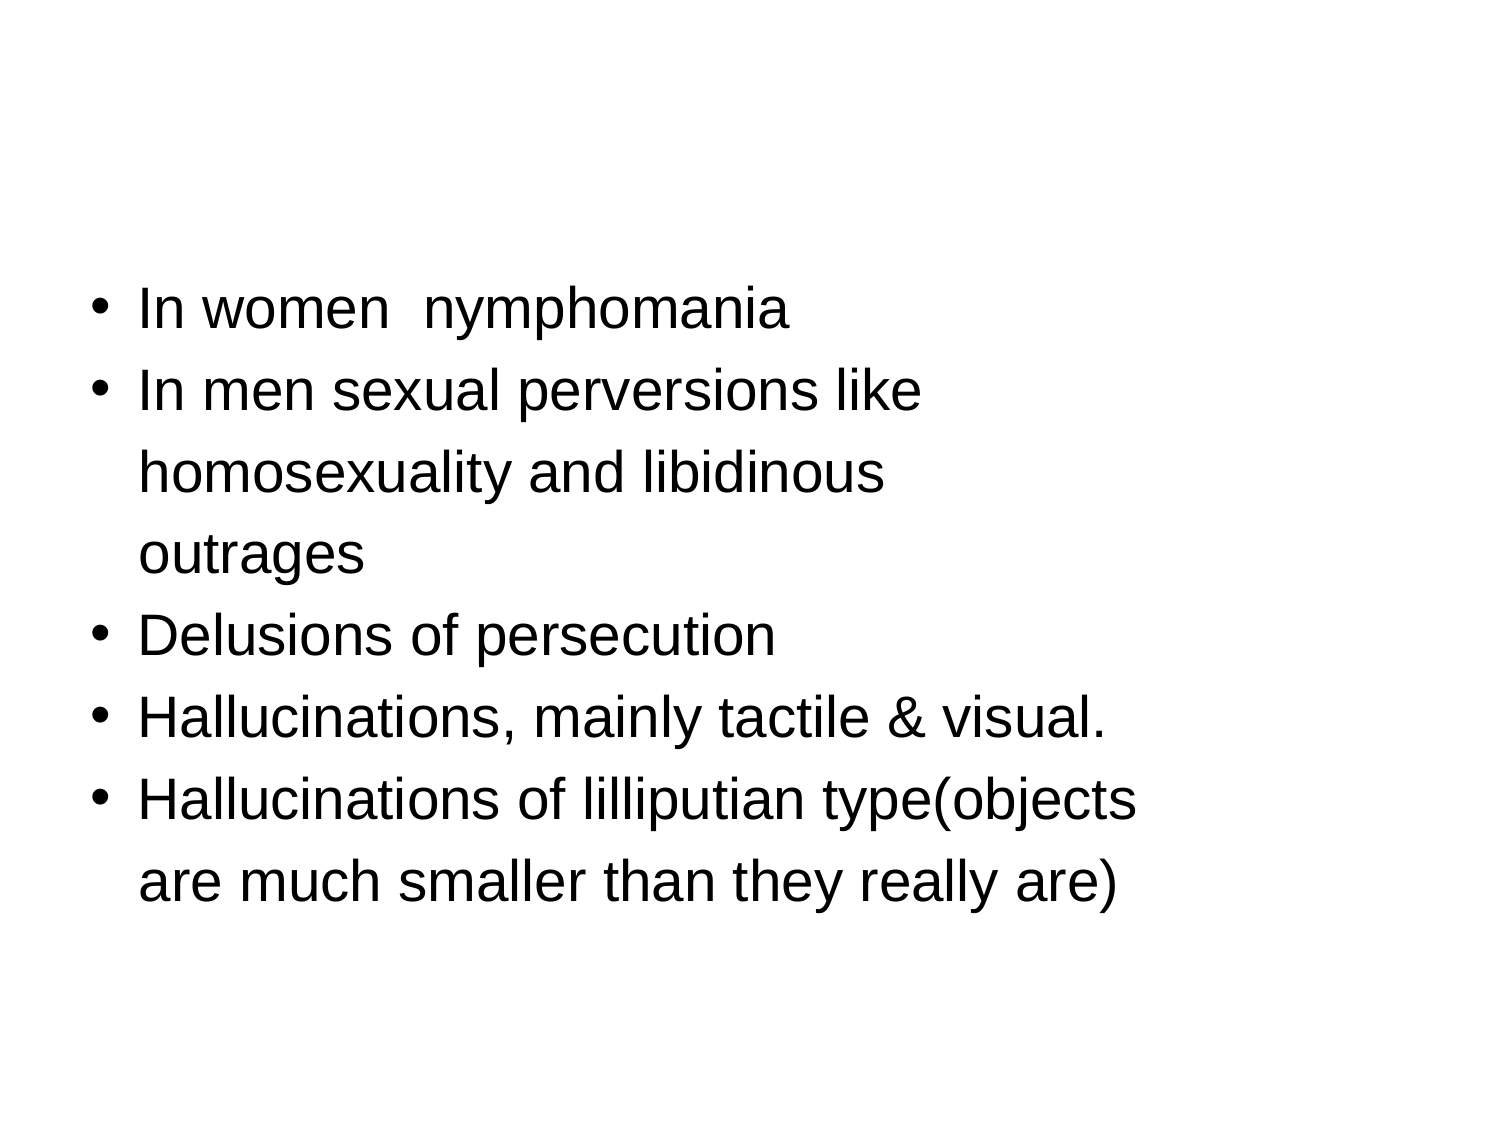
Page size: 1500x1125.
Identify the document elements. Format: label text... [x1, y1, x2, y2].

list In women nymphomania In men sexual perversions like homosexuality and libidinous outrages Delusions of persecution Hallucinations, mainly tactile & visual. Hallucinations of lilliputian type(objects are much smaller than they really are) [75, 262, 1425, 1005]
